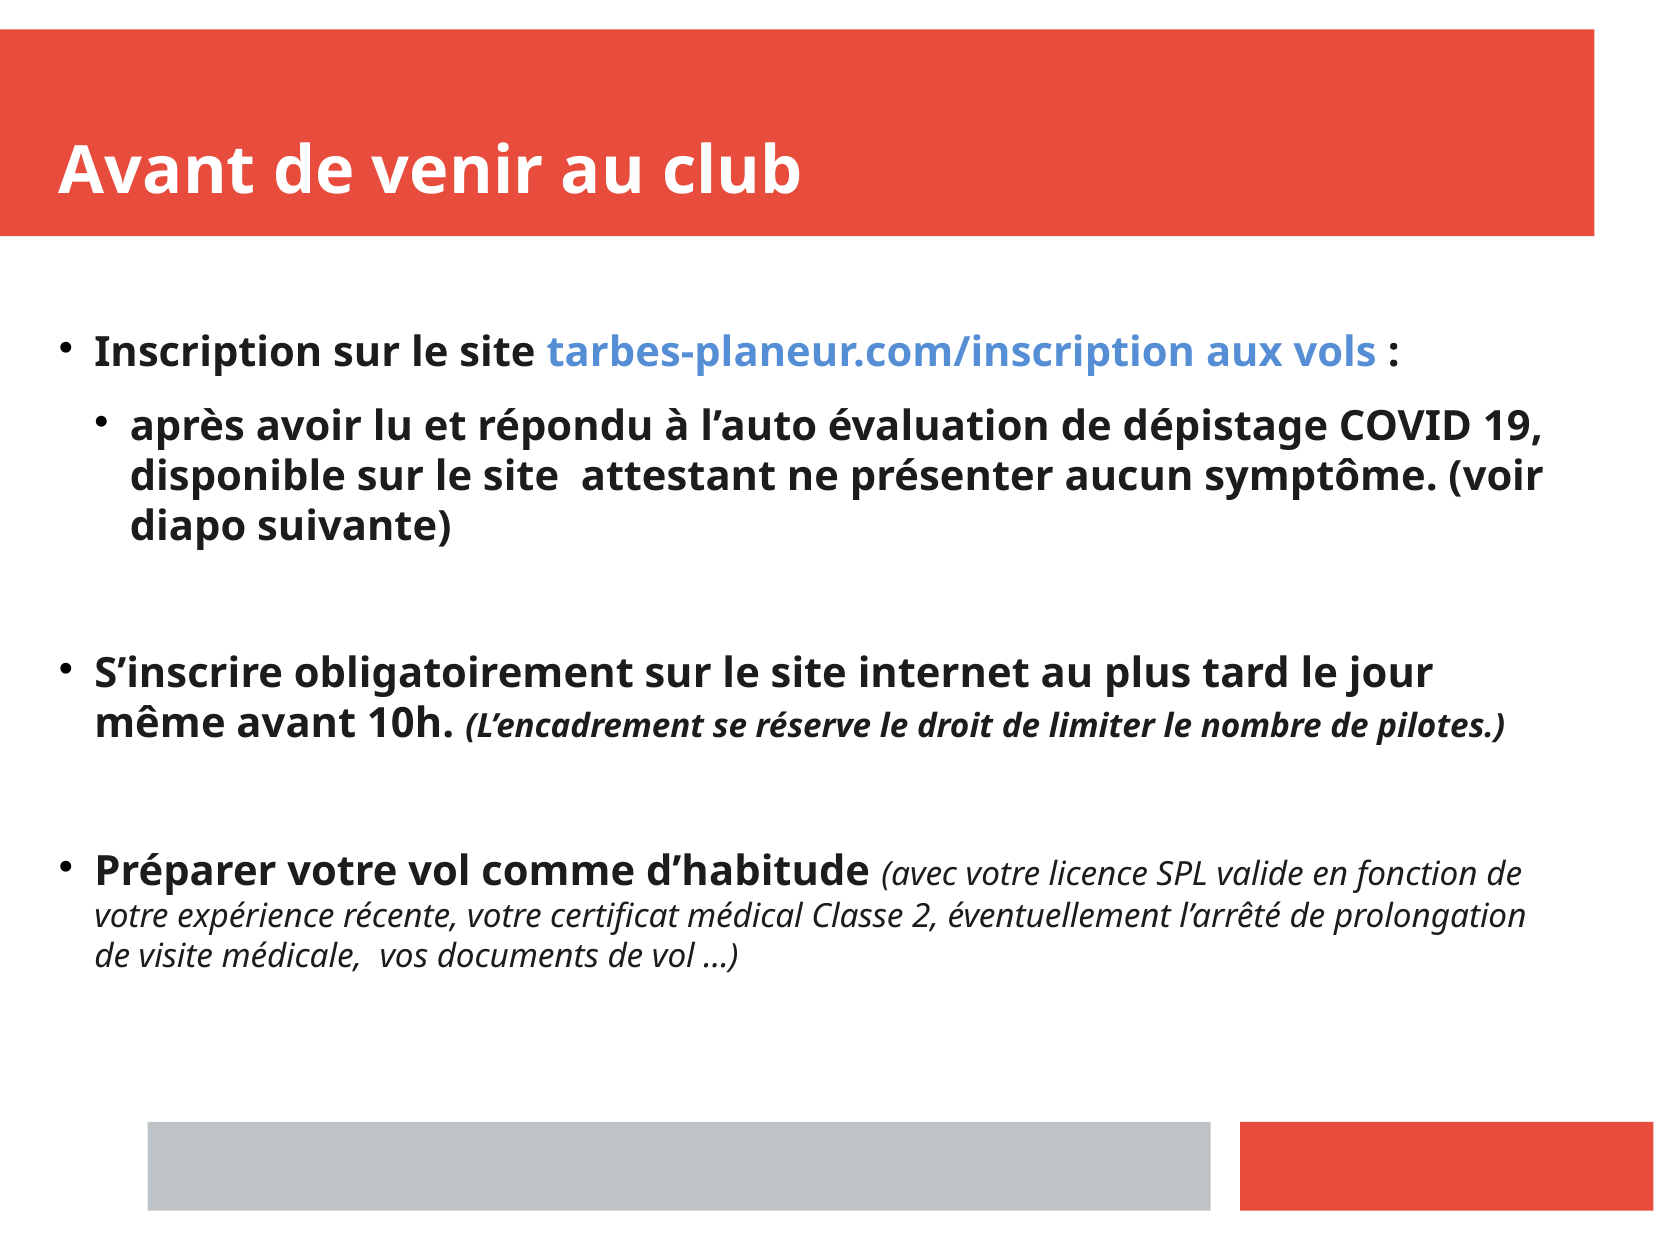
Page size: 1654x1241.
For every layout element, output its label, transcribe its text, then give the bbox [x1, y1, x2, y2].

text_box Avant de venir au club [58, 58, 1595, 207]
text_box Inscription sur le site tarbes-planeur.com/inscription aux vols : après avoir lu et répondu à l’auto évaluation de dépistage COVID 19, disponible sur le site attestant ne présenter aucun symptôme. (voir diapo suivante) S’inscrire obligatoirement sur le site internet au plus tard le jour même avant 10h. (L’encadrement se réserve le droit de limiter le nombre de pilotes.) Préparer votre vol comme d’habitude (avec votre licence SPL valide en fonction de votre expérience récente, votre certificat médical Classe 2, éventuellement l’arrêté de prolongation de visite médicale, vos documents de vol …) [58, 324, 1565, 1093]
